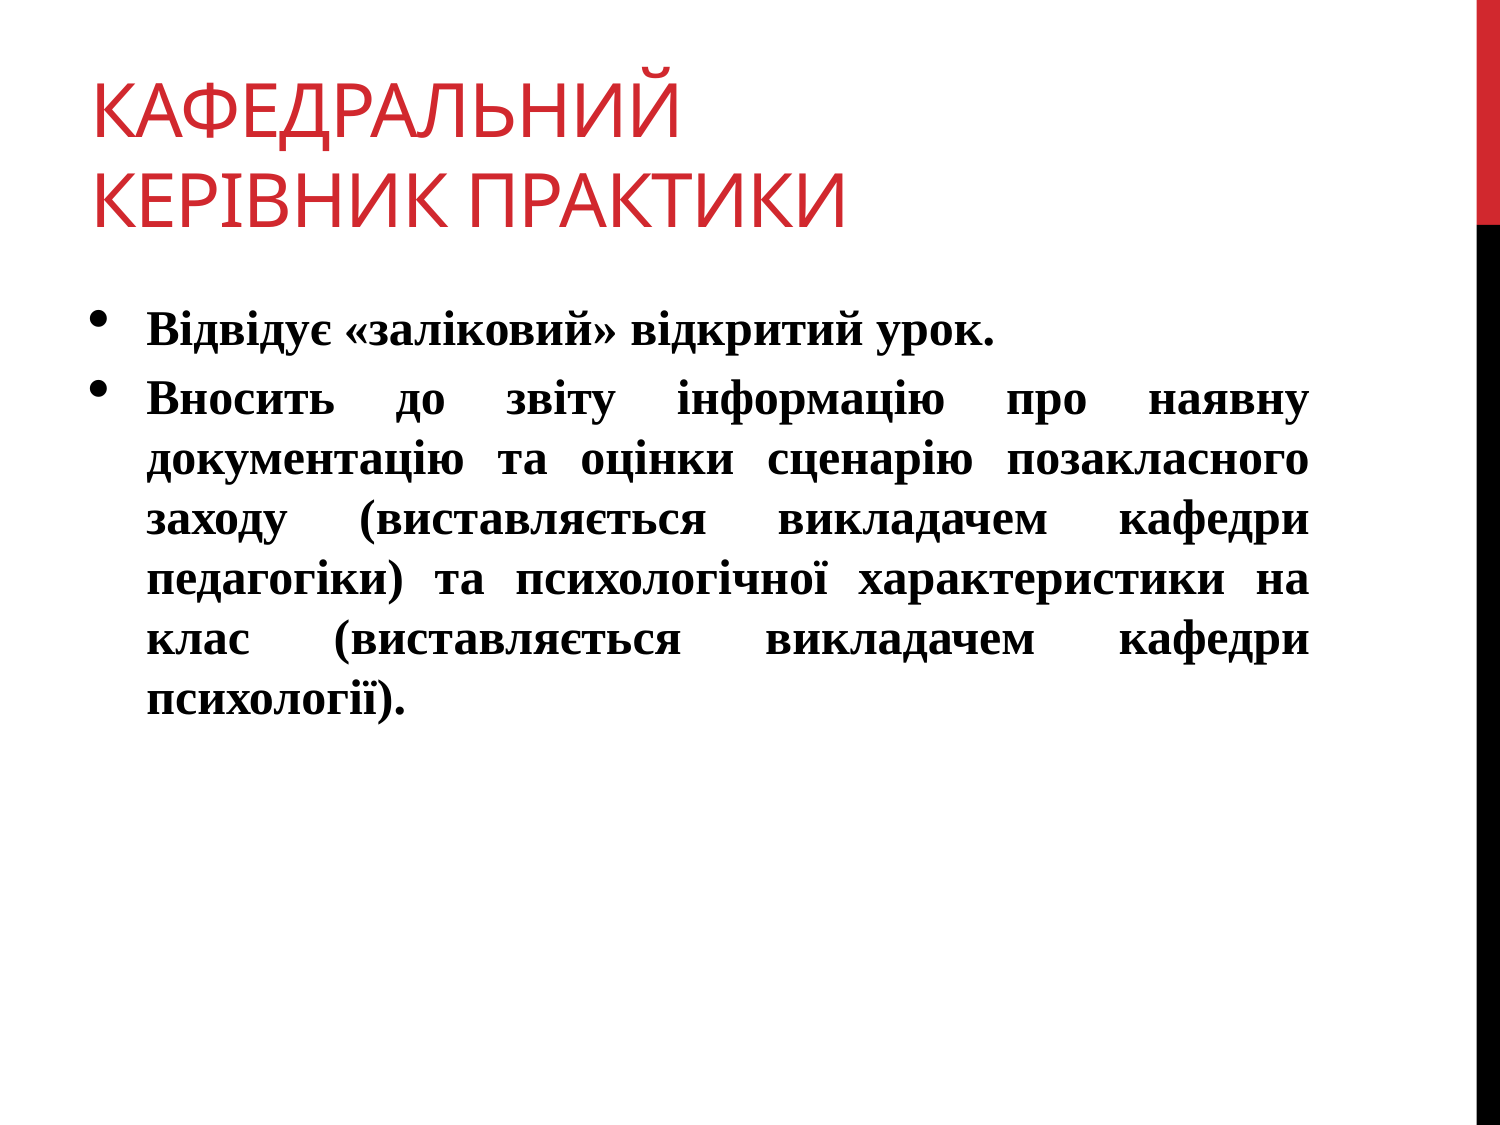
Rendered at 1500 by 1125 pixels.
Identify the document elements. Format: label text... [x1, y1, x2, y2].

title Кафедральний керівник практики [75, 25, 1025, 250]
list Відвідує «заліковий» відкритий урок. Вносить до звіту інформацію про наявну документацію та оцінки сценарію позакласного заходу (виставляється викладачем кафедри педагогіки) та психологічної характеристики на клас (виставляється викладачем кафедри психології). [75, 287, 1325, 1005]
